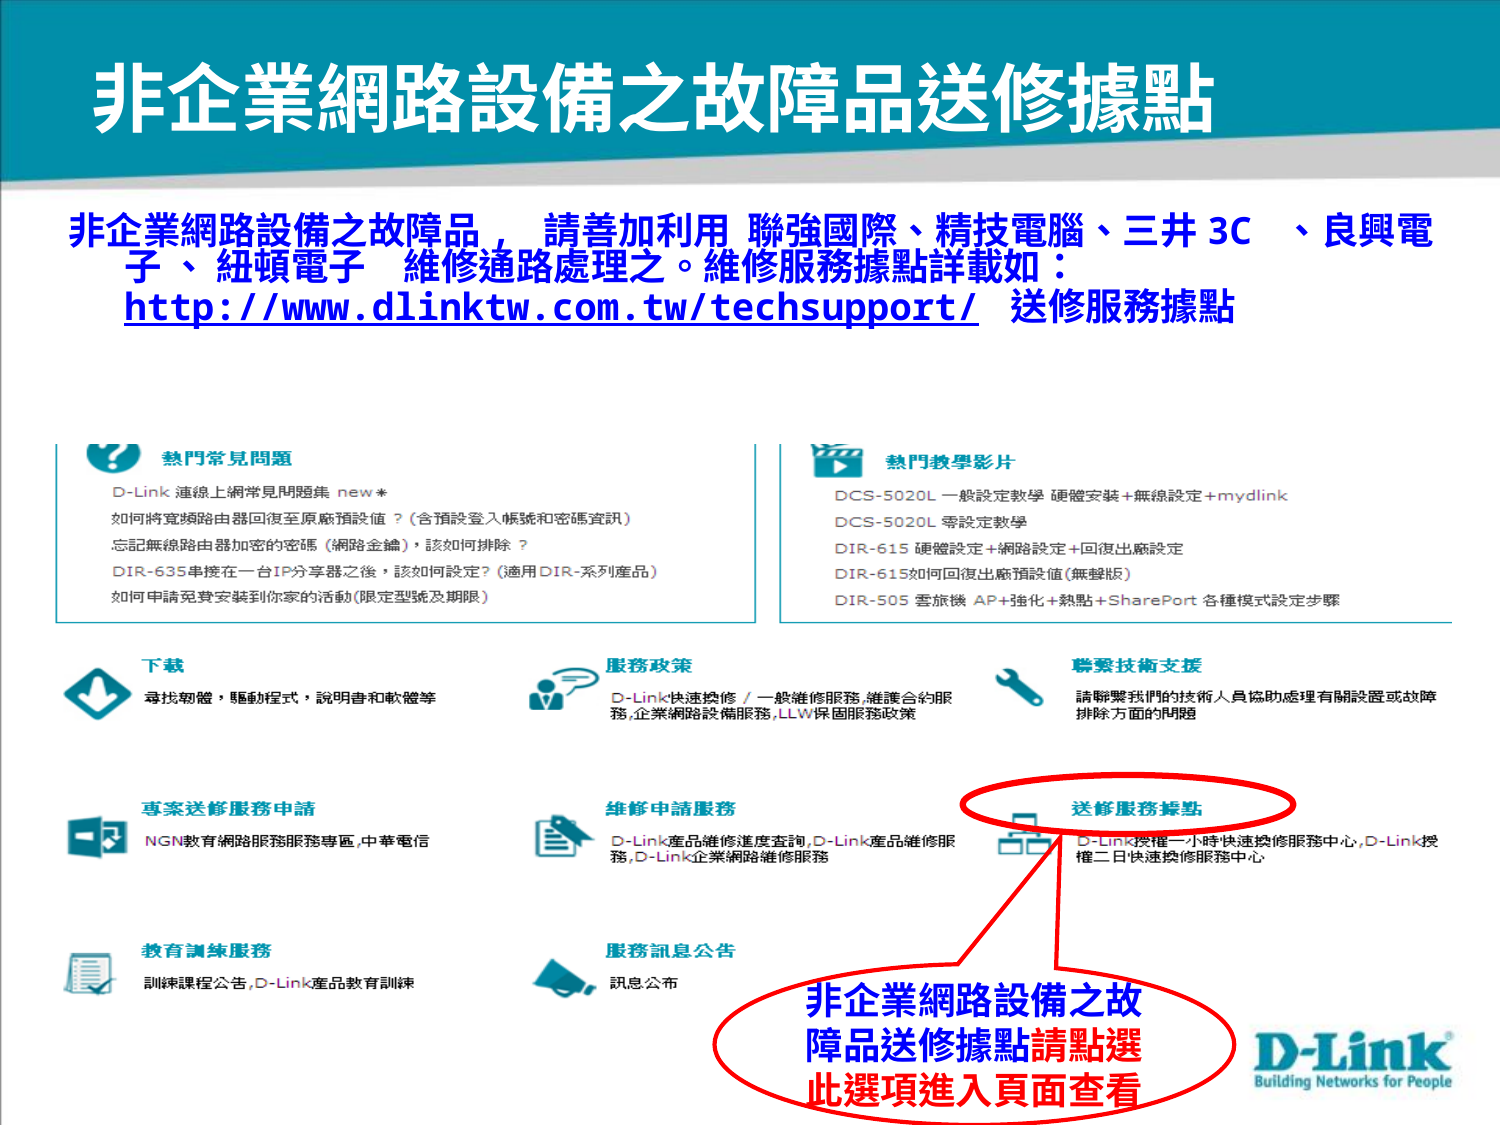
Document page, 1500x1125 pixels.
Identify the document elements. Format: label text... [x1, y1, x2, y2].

text_box 非企業網路設備之故障品送修據點請點選此選項進入頁面查看 [714, 1020, 1235, 1125]
title 非企業網路設備之故障品送修據點 [76, 30, 1427, 162]
picture [0, 0, 1500, 1125]
list 非企業網路設備之故障品, 請善加利用 聯強國際、精技電腦、三井3C 、良興電子 、 紐頓電子 維修通路處理之。維修服務據點詳載如：http://www.dlinktw.com.tw/techsupport/ 送修服務據點 [52, 207, 1471, 355]
